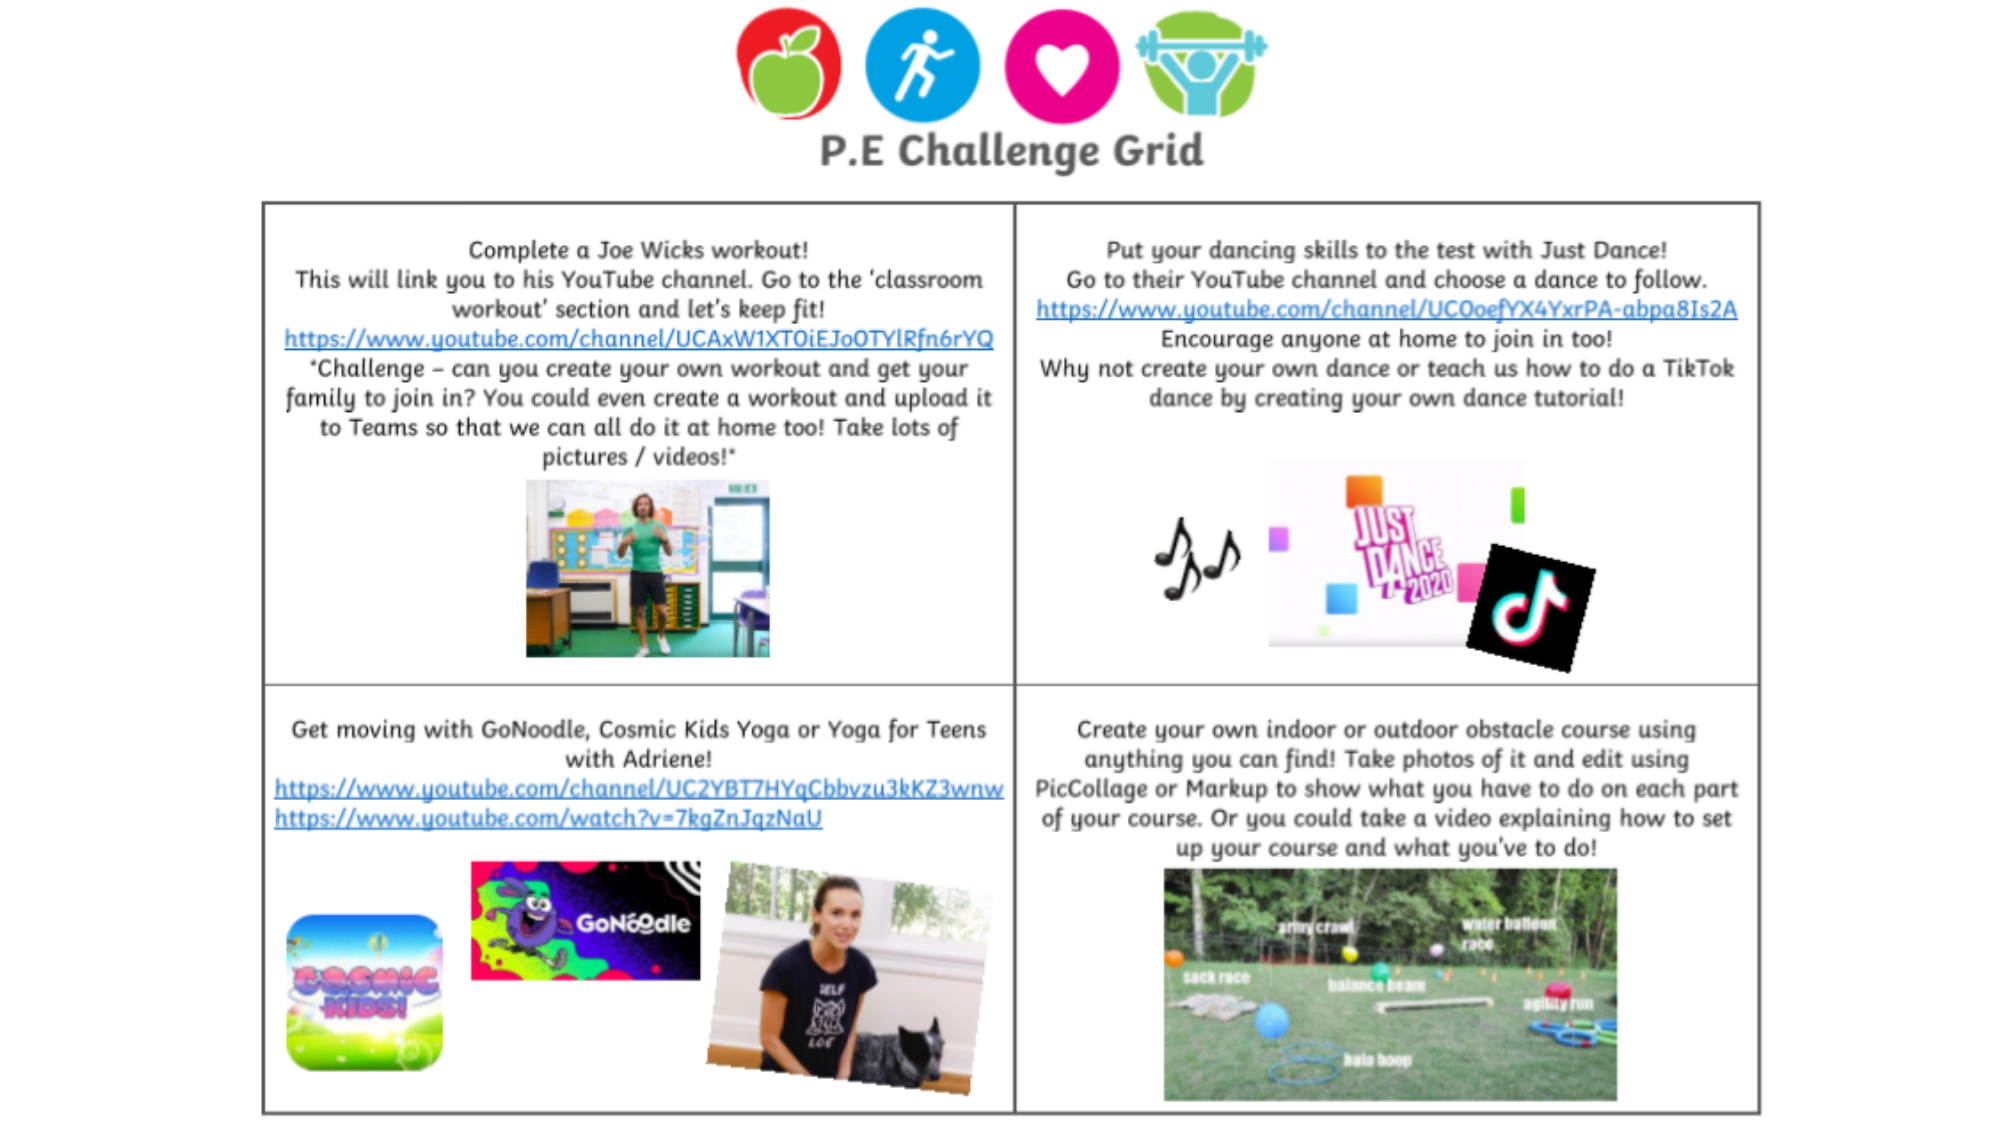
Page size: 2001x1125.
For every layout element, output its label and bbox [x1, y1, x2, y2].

picture [198, 0, 1802, 1125]
